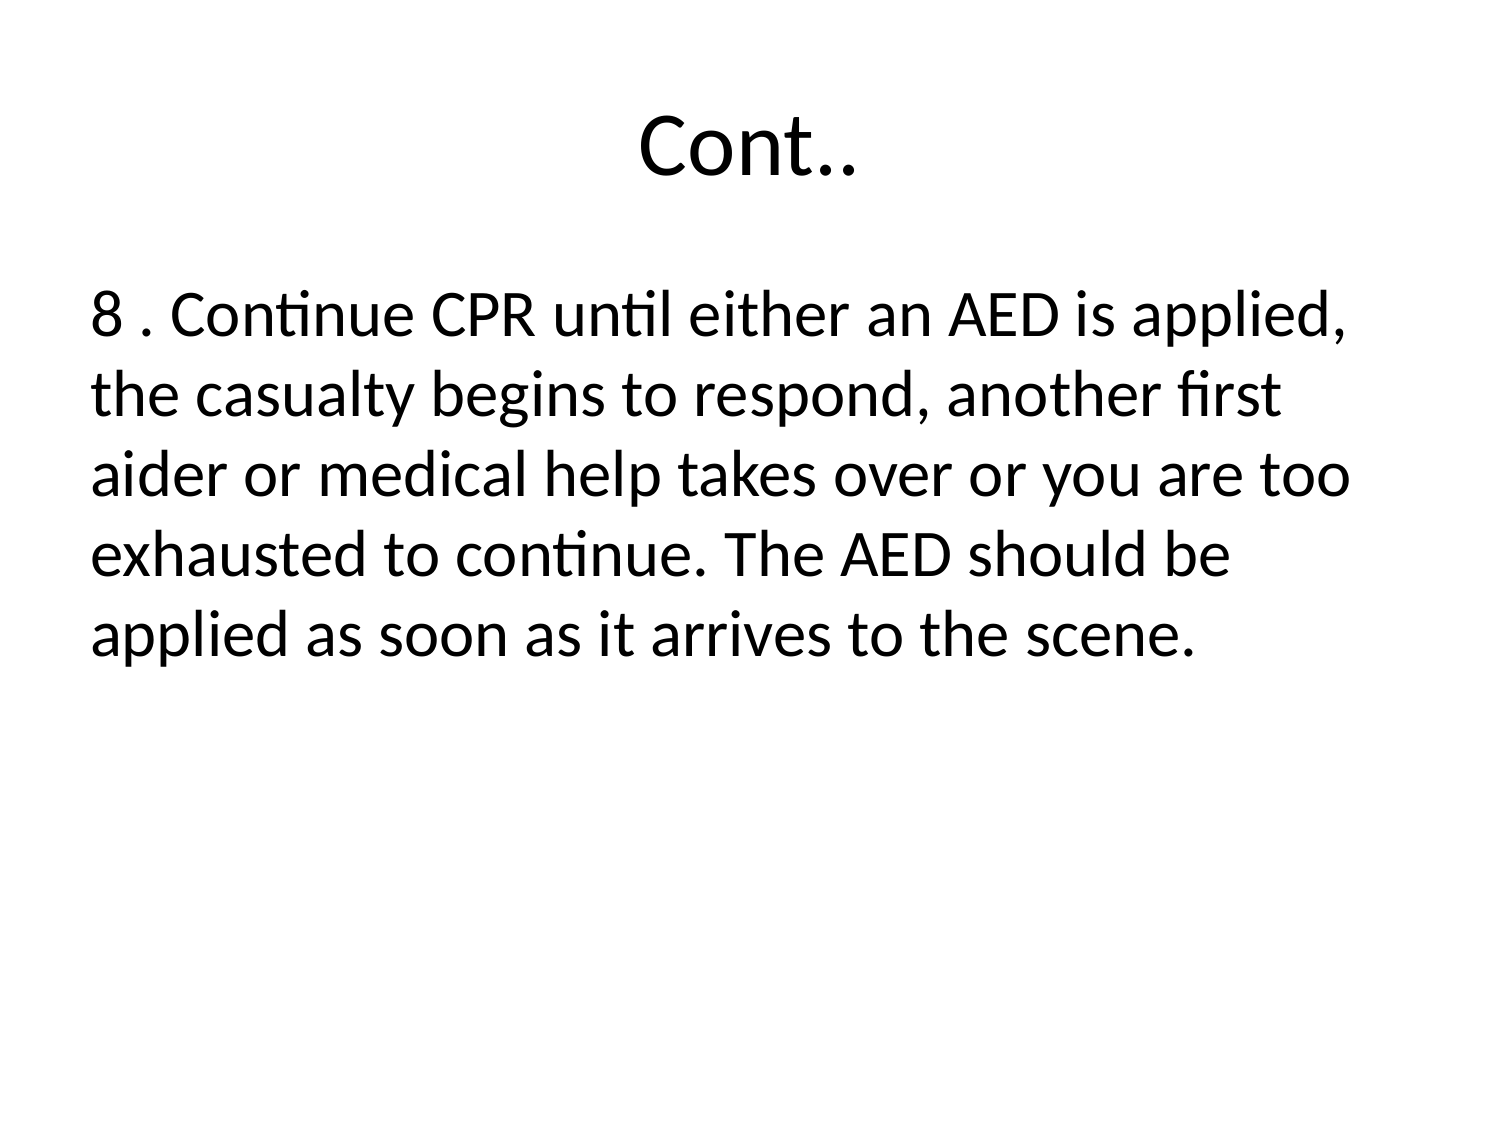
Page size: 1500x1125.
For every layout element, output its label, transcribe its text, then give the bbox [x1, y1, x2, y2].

title Cont.. [75, 45, 1425, 233]
list 8 . Continue CPR until either an AED is applied, the casualty begins to respond, another first aider or medical help takes over or you are too exhausted to continue. The AED should be applied as soon as it arrives to the scene. [75, 262, 1425, 1005]
